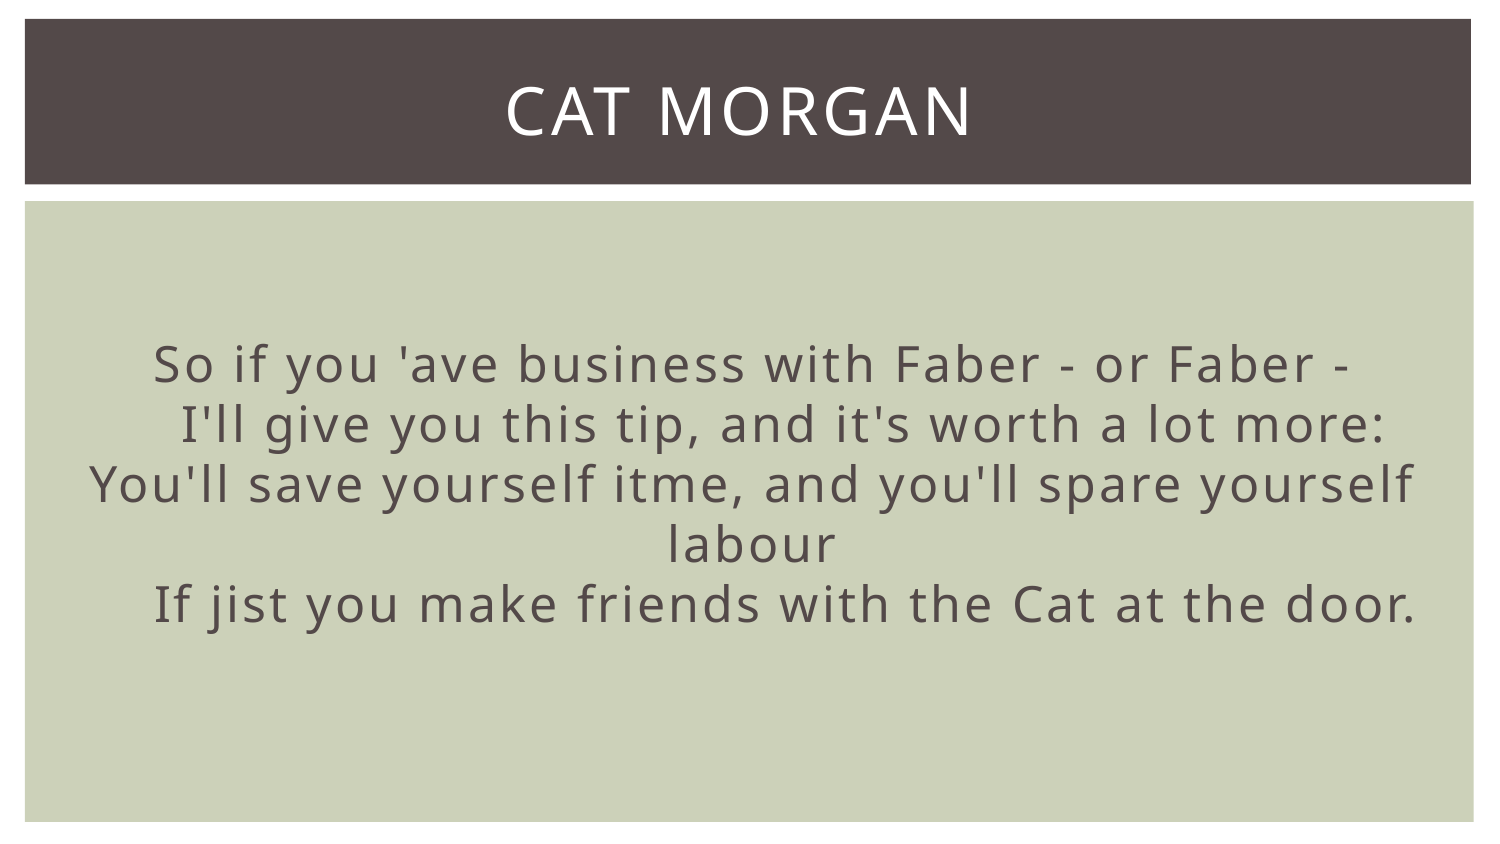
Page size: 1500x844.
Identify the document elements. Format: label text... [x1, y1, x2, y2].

list So if you 'ave business with Faber - or Faber - I'll give you this tip, and it's worth a lot more: You'll save yourself itme, and you'll spare yourself labour If jist you make friends with the Cat at the door. [29, 211, 1471, 754]
title Cat Morgan [62, 43, 1438, 174]
